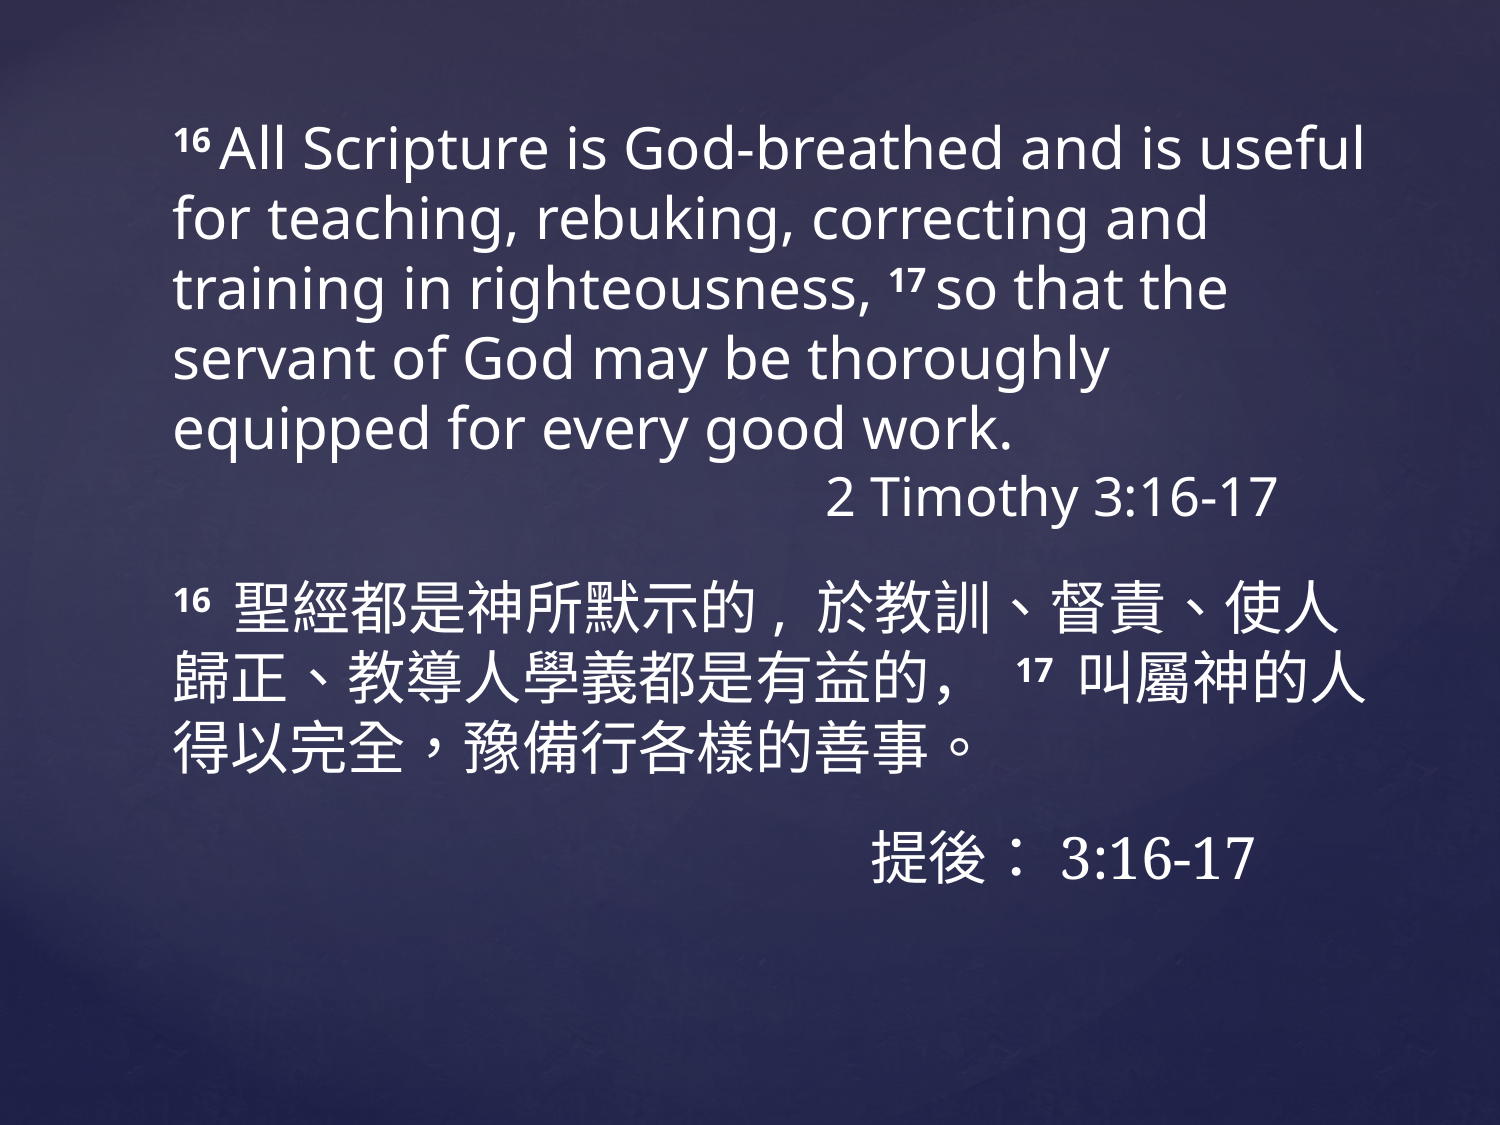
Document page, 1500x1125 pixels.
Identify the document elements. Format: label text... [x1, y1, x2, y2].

text_box 16 聖經都是神所默示的, 於教訓、督責、使人歸正、教導人學義都是有益的， 17 叫屬神的人得以完全，豫備行各樣的善事。 [157, 564, 1386, 789]
text_box 2 Timothy 3:16-17 [811, 455, 1333, 536]
text_box 提後：3:16-17 [856, 813, 1378, 899]
text_box 16 All Scripture is God-breathed and is useful for teaching, rebuking, correcting and training in righteousness, 17 so that the servant of God may be thoroughly equipped for every good work. [157, 104, 1386, 469]
